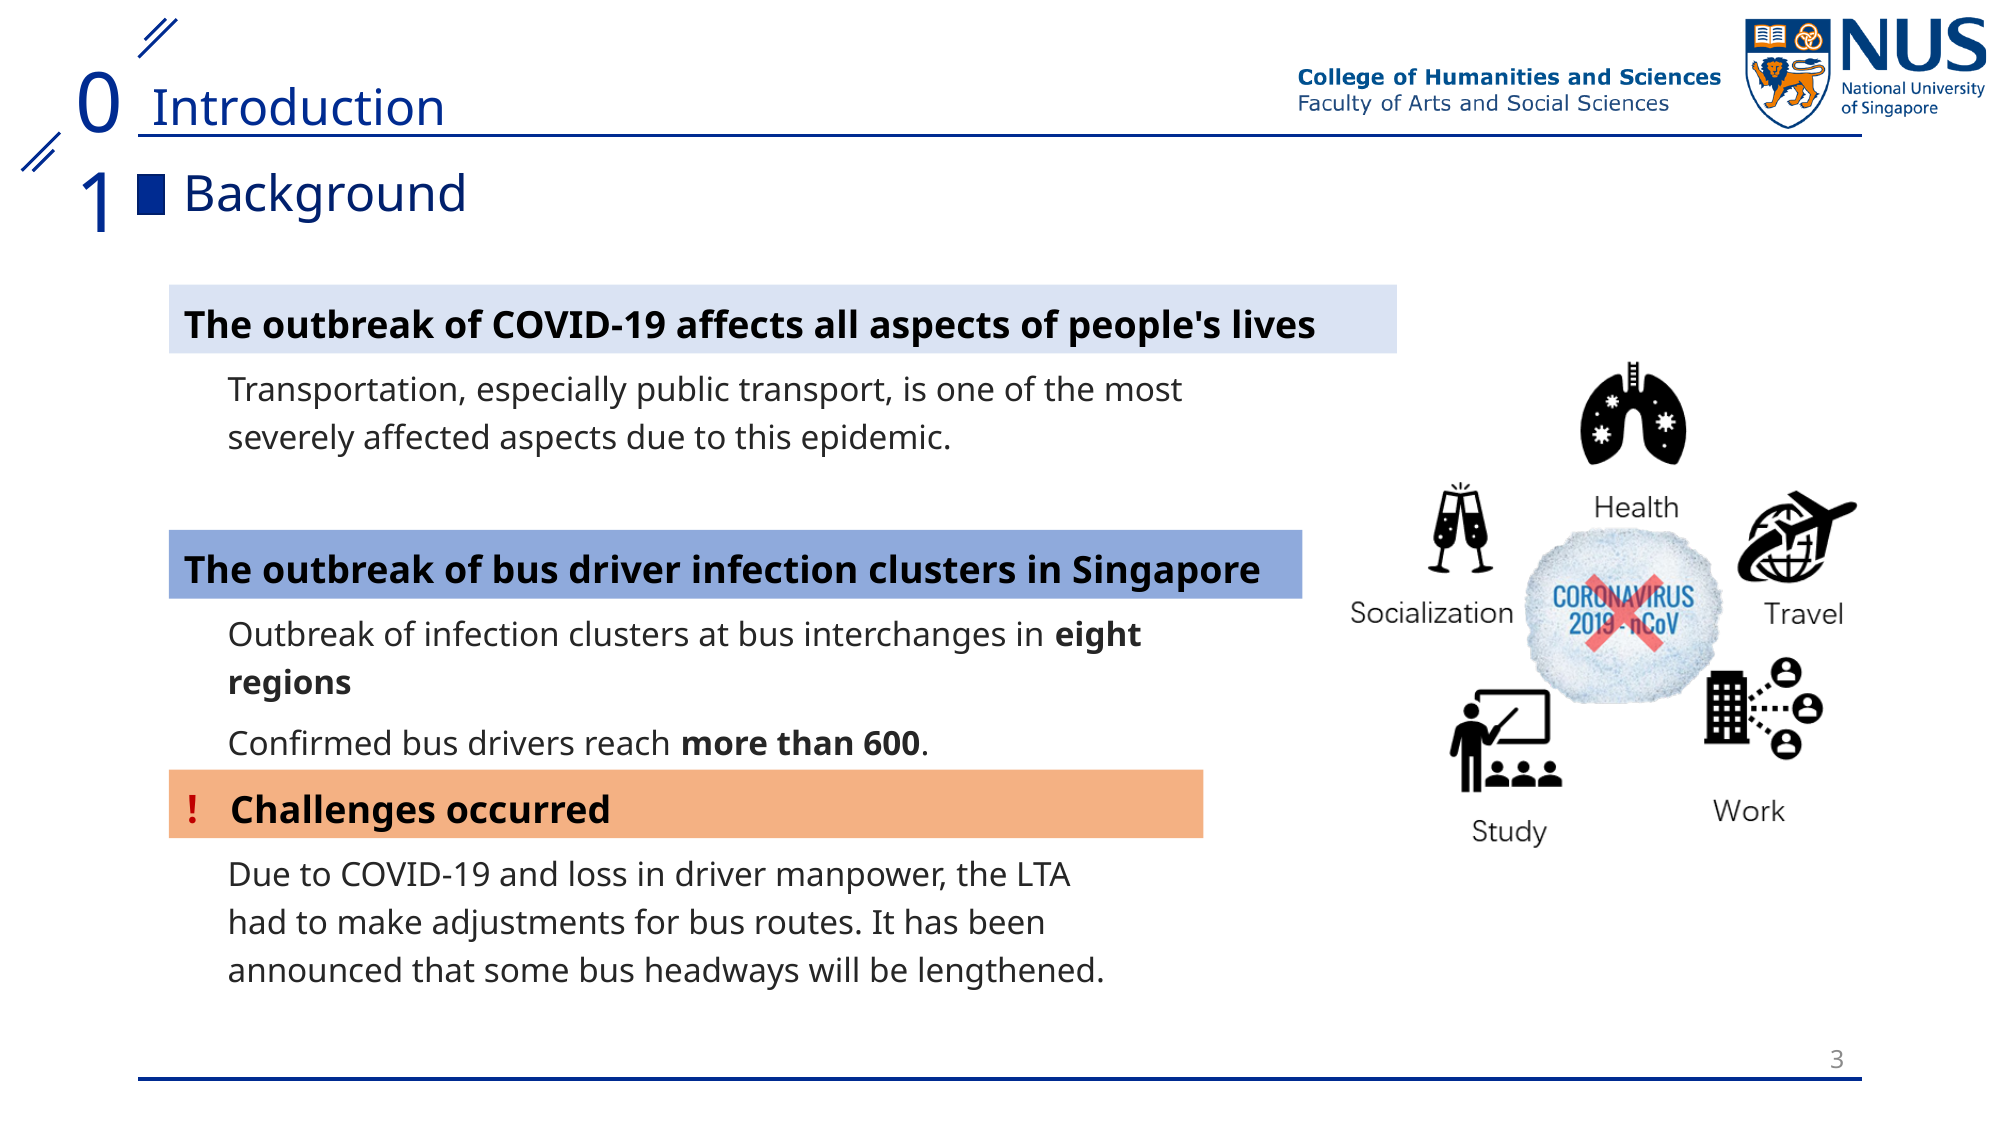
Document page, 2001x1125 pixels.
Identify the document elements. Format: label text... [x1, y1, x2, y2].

picture [1331, 350, 1876, 868]
text_box Background [168, 154, 1169, 230]
text_box ！Challenges occurred [168, 769, 1204, 839]
text_box Outbreak of infection clusters at bus interchanges in eight regions Confirmed bus drivers reach more than 600. [138, 598, 1272, 770]
text_box The outbreak of bus driver infection clusters in Singapore [168, 529, 1303, 599]
text_box Due to COVID-19 and loss in driver manpower, the LTA had to make adjustments for bus routes. It has been announced that some bus headways will be lengthened. [138, 837, 1150, 997]
text_box 3 [1409, 1030, 1860, 1091]
text_box Introduction [138, 56, 702, 143]
text_box The outbreak of COVID-19 affects all aspects of people's lives [169, 284, 1397, 354]
text_box Transportation, especially public transport, is one of the most severely affected aspects due to this epidemic. [138, 352, 1272, 464]
text_box [137, 174, 165, 215]
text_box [1284, 12, 1987, 130]
